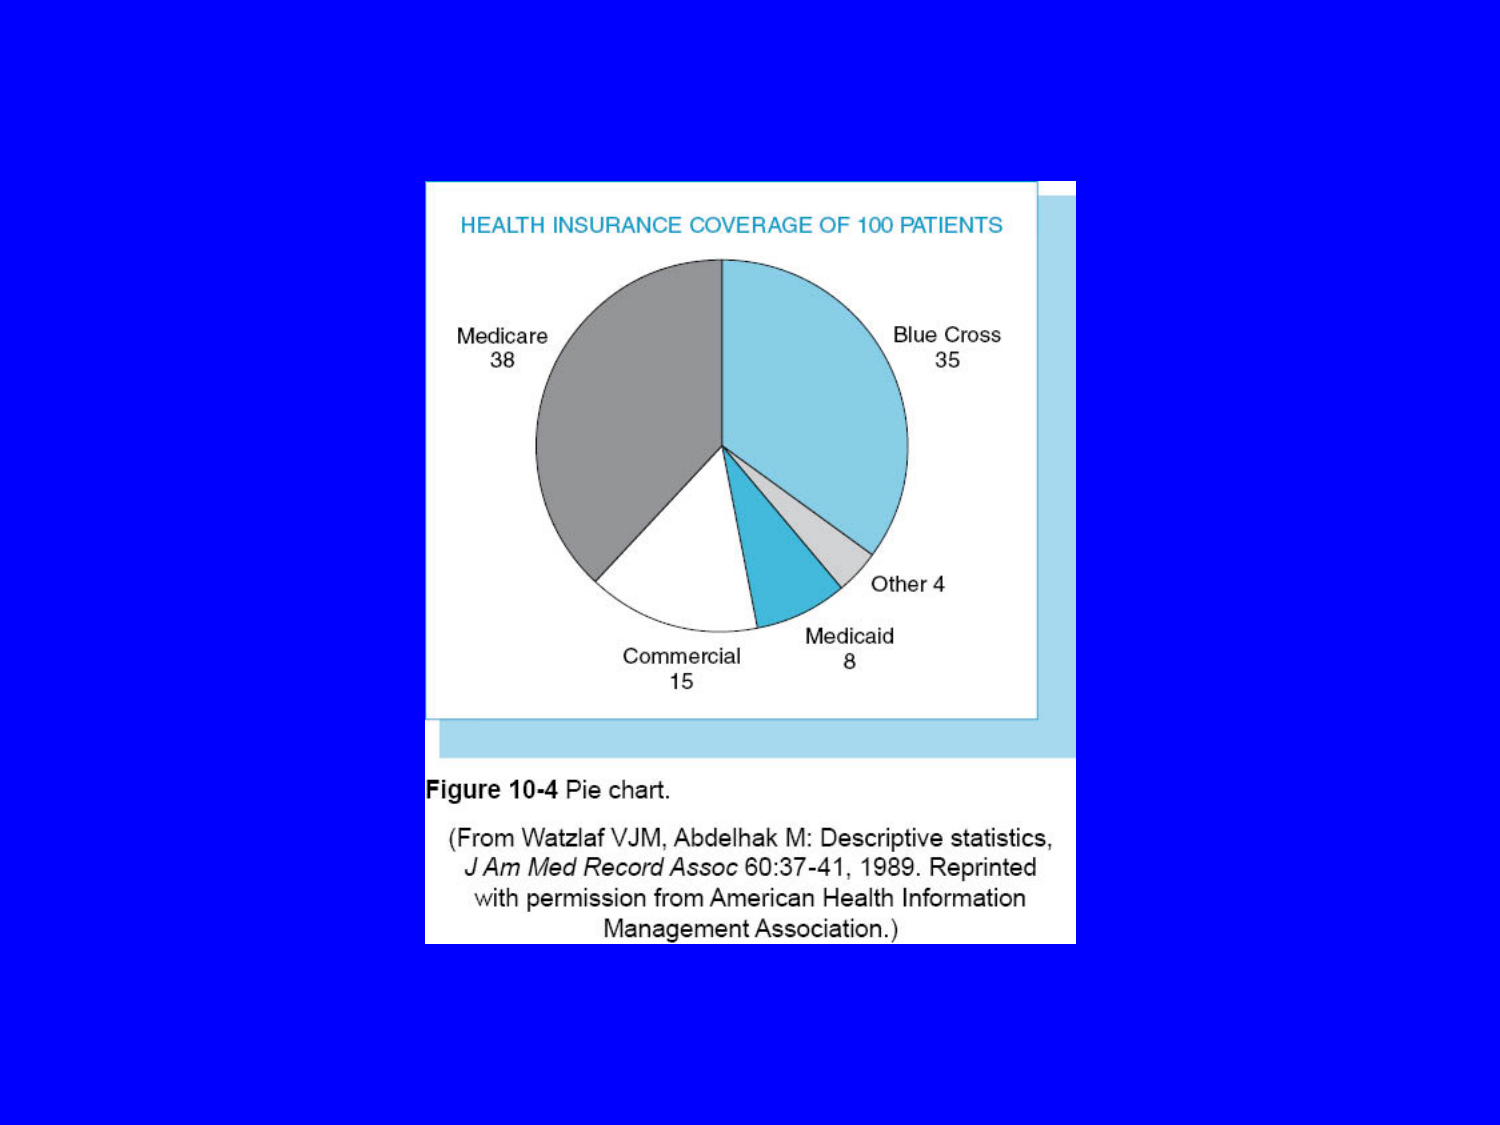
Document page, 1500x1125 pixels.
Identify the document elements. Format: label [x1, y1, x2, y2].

picture [424, 180, 1076, 944]
